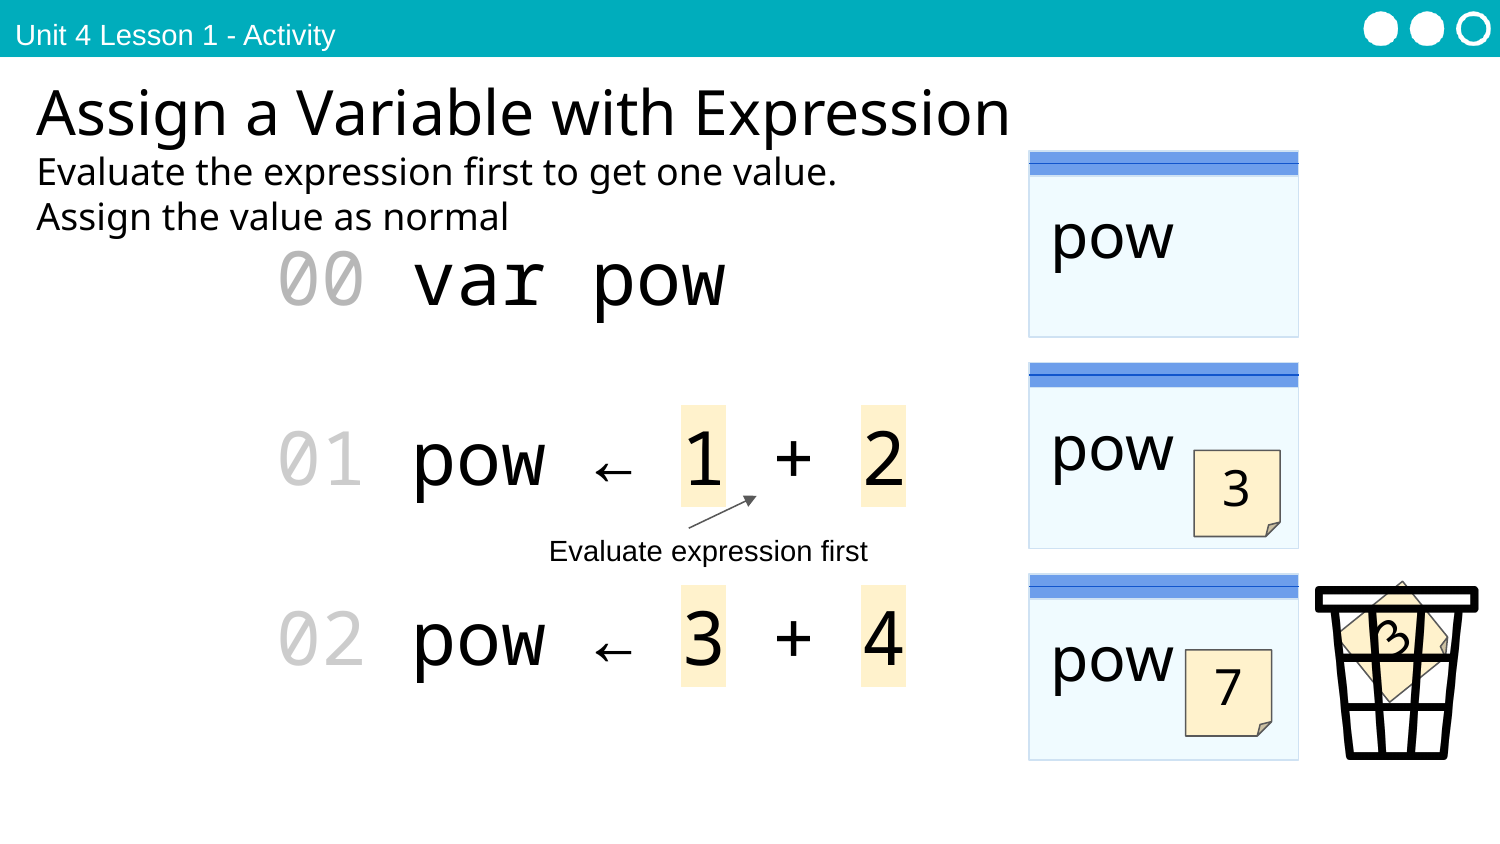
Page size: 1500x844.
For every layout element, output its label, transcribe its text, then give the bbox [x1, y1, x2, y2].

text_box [1028, 150, 1299, 338]
text_box Evaluate expression first [533, 517, 910, 638]
text_box Unit 4 Lesson 1 - Activity [0, 0, 750, 58]
picture [0, 0, 1500, 844]
text_box Assign a Variable with Expression Evaluate the expression first to get one value. Assign the value as normal [21, 57, 1125, 452]
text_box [1028, 362, 1299, 549]
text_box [688, 495, 757, 529]
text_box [1028, 573, 1299, 761]
text_box 00 var pow 01 pow ← 1 + 2 02 pow ← 3 + 4 [261, 215, 991, 352]
